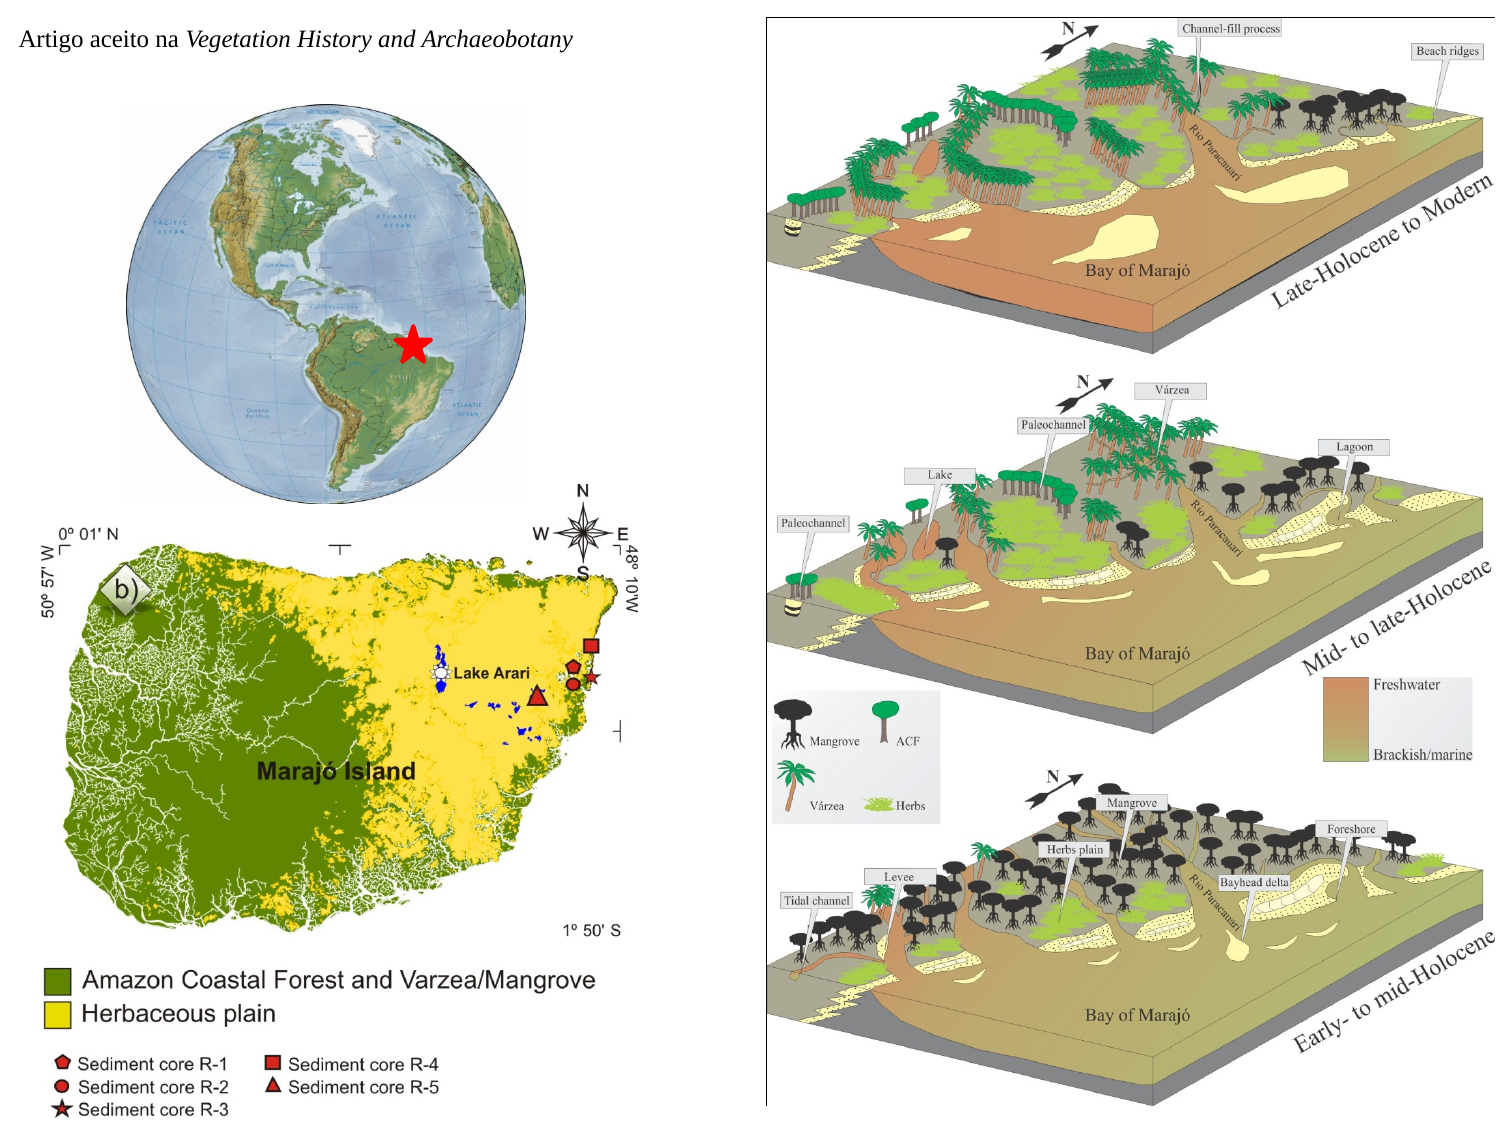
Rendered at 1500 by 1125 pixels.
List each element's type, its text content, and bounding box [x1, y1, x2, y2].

picture [766, 17, 1495, 1107]
picture [41, 104, 639, 1118]
text_box Artigo aceito na Vegetation History and Archaeobotany [3, 14, 589, 60]
